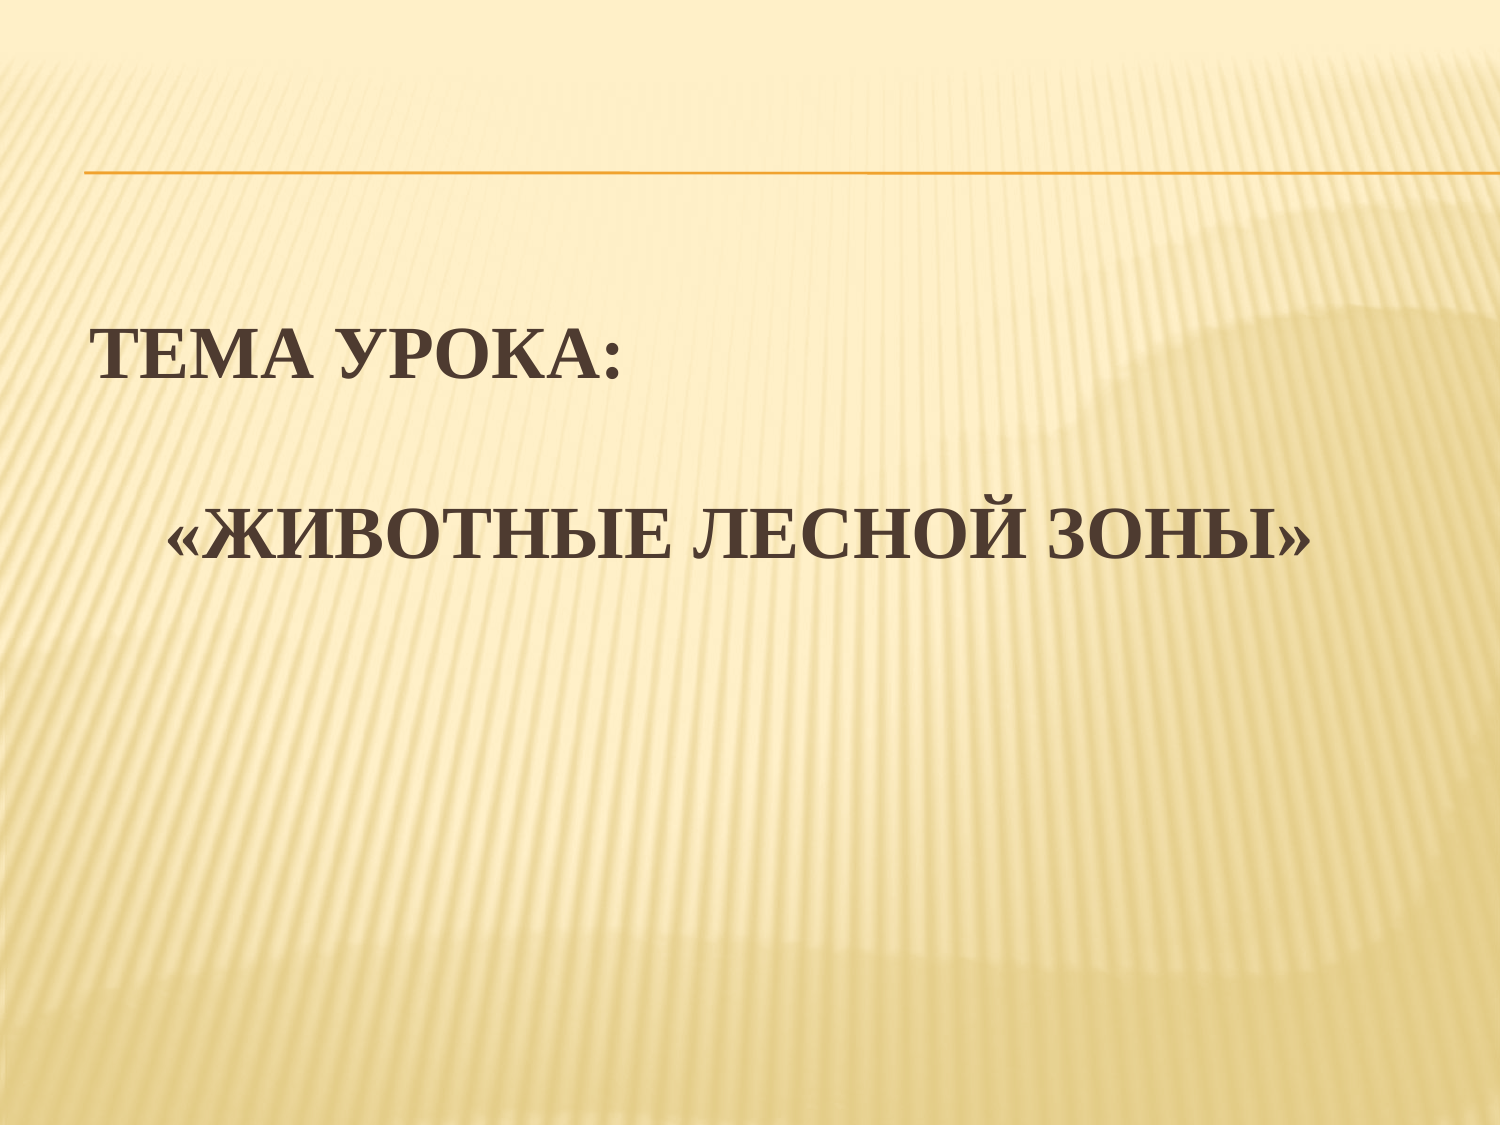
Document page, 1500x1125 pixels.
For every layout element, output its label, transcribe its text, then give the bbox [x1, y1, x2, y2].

title Тема урока: «Животные лесной зоны» [75, 219, 1425, 657]
